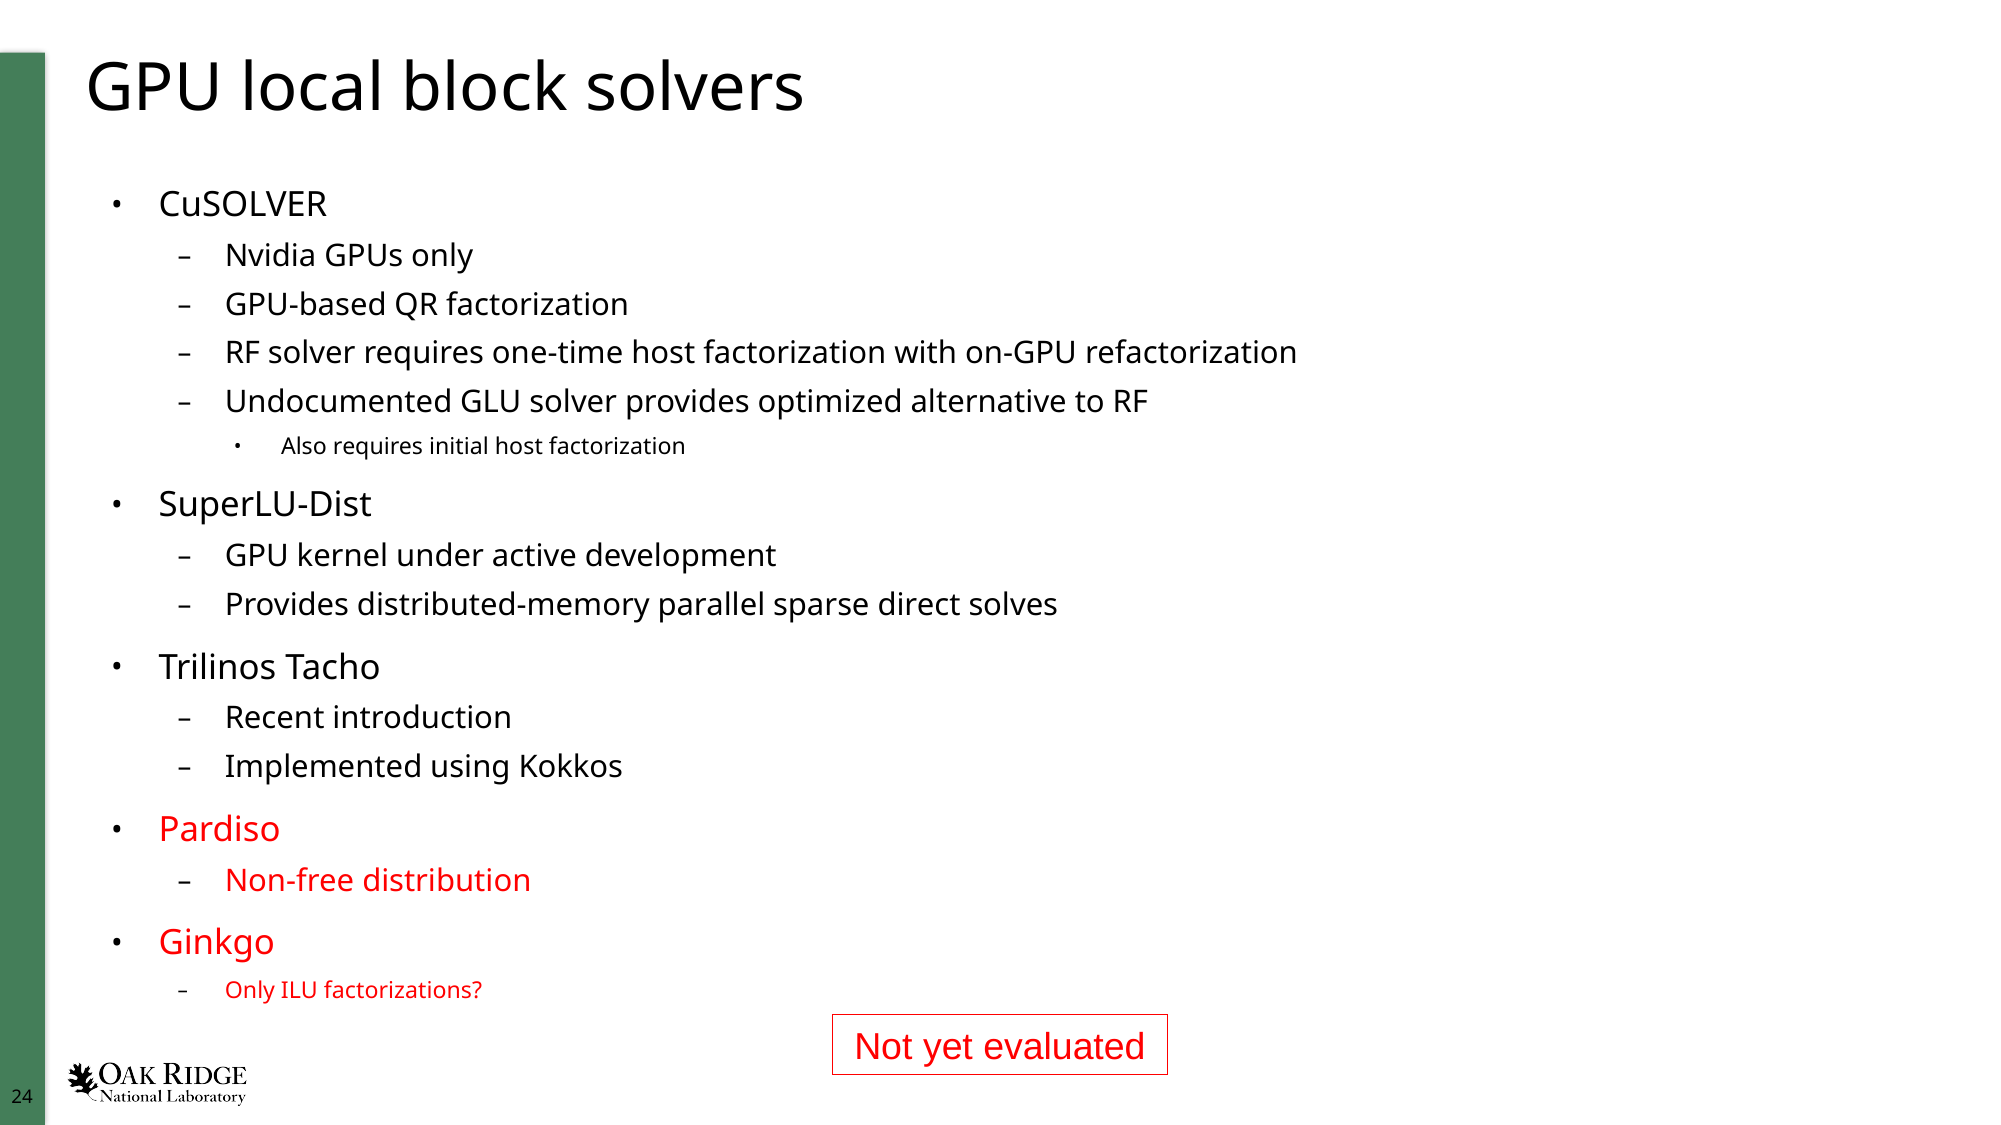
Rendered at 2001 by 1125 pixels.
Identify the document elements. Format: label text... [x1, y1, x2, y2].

title GPU local block solvers [70, 44, 1946, 134]
list CuSOLVER Nvidia GPUs only GPU-based QR factorization RF solver requires one-time host factorization with on-GPU refactorization Undocumented GLU solver provides optimized alternative to RF Also requires initial host factorization SuperLU-Dist GPU kernel under active development Provides distributed-memory parallel sparse direct solves Trilinos Tacho Recent introduction Implemented using Kokkos Pardiso Non-free distribution Ginkgo Only ILU factorizations? [95, 178, 1970, 1015]
text_box Not yet evaluated [832, 1014, 1168, 1075]
picture [67, 1062, 247, 1106]
